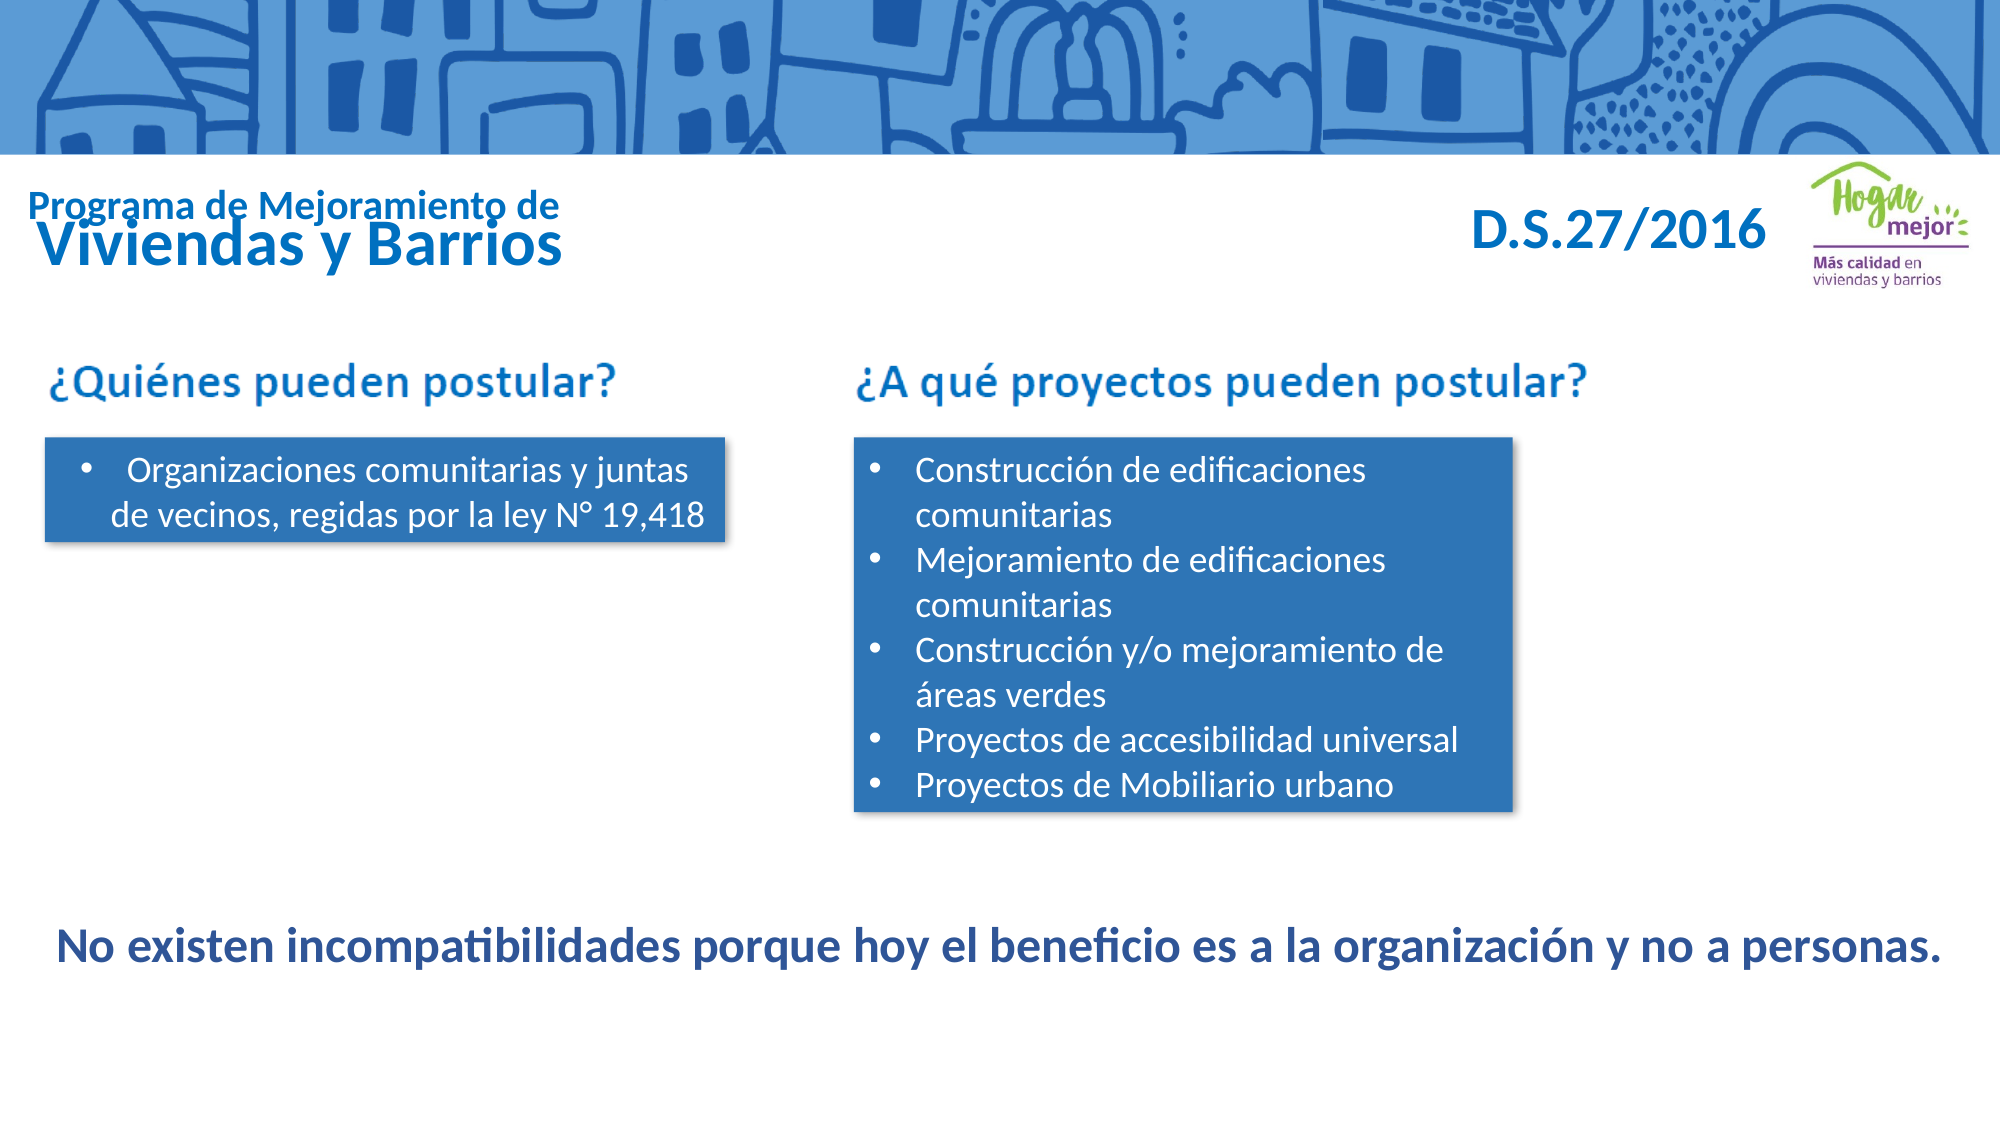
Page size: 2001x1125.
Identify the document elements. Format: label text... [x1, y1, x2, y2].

text_box No existen incompatibilidades porque hoy el beneficio es a la organización y no a personas. [0, 905, 2000, 980]
picture [34, 339, 813, 415]
picture [841, 339, 1620, 415]
text_box Construcción de edificaciones comunitarias Mejoramiento de edificaciones comunitarias Construcción y/o mejoramiento de áreas verdes Proyectos de accesibilidad universal Proyectos de Mobiliario urbano [853, 437, 1513, 813]
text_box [0, 0, 2000, 291]
text_box Organizaciones comunitarias y juntas de vecinos, regidas por la ley N° 19,418 [44, 437, 725, 543]
